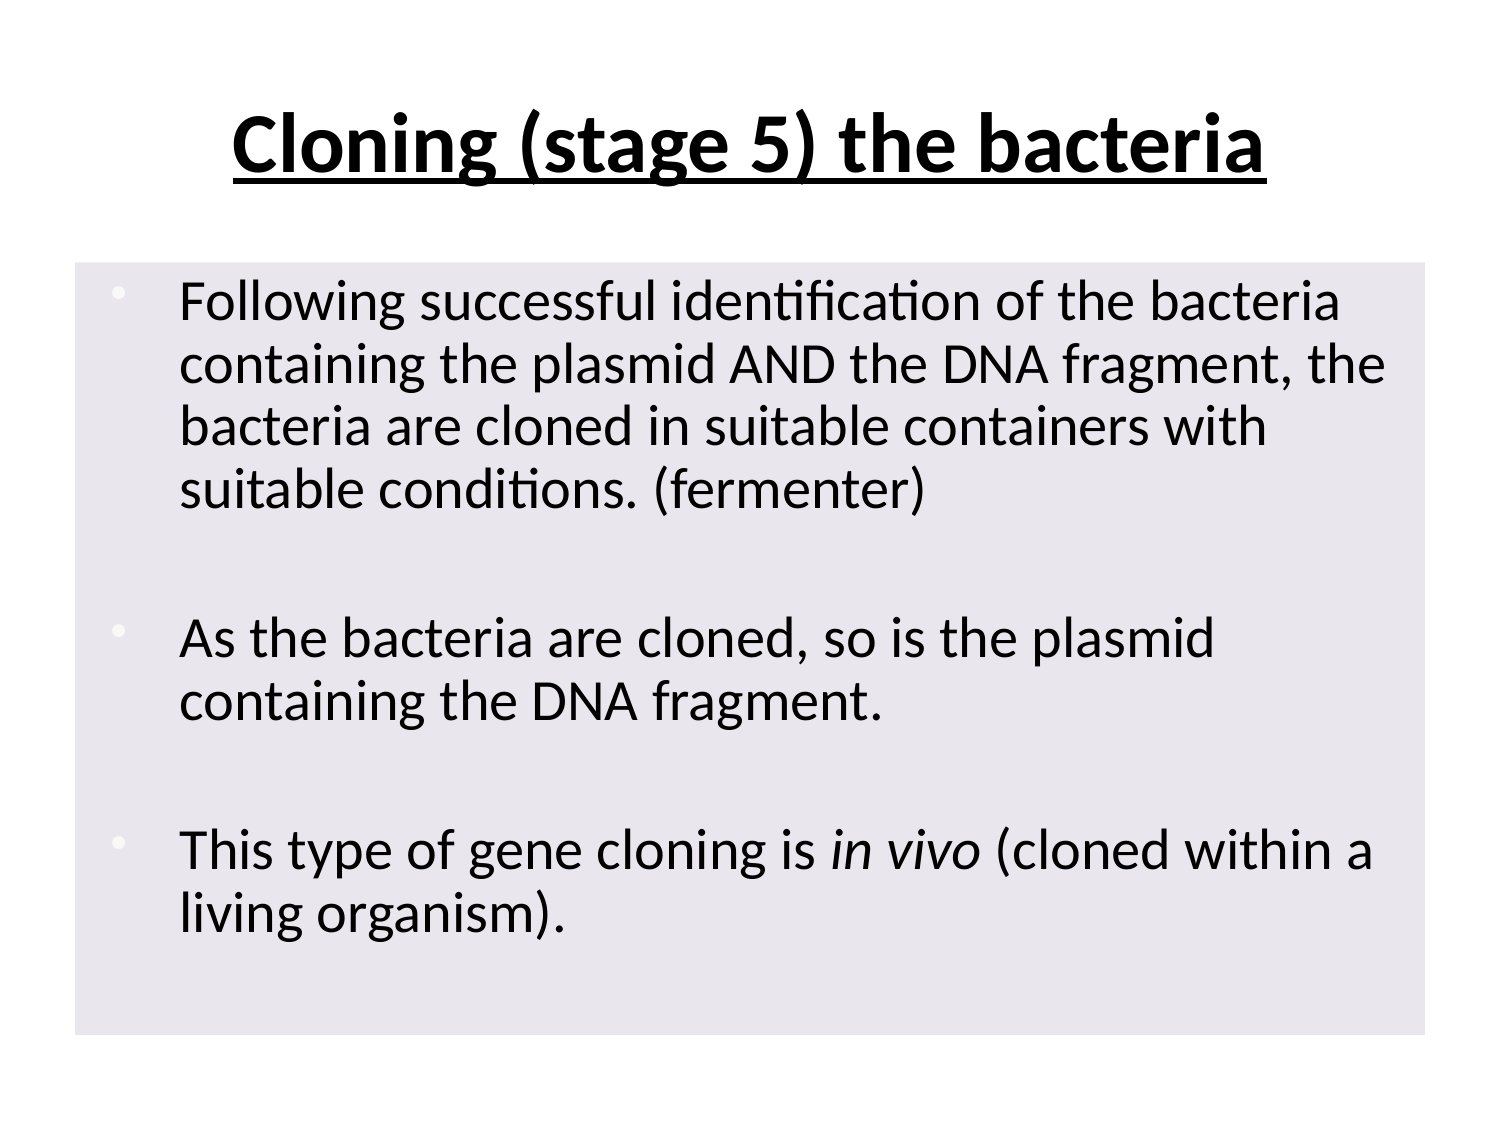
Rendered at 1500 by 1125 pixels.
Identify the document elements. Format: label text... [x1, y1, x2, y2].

list Following successful identification of the bacteria containing the plasmid AND the DNA fragment, the bacteria are cloned in suitable containers with suitable conditions. (fermenter) As the bacteria are cloned, so is the plasmid containing the DNA fragment. This type of gene cloning is in vivo (cloned within a living organism). [75, 262, 1425, 1035]
title Cloning (stage 5) the bacteria [75, 45, 1425, 233]
